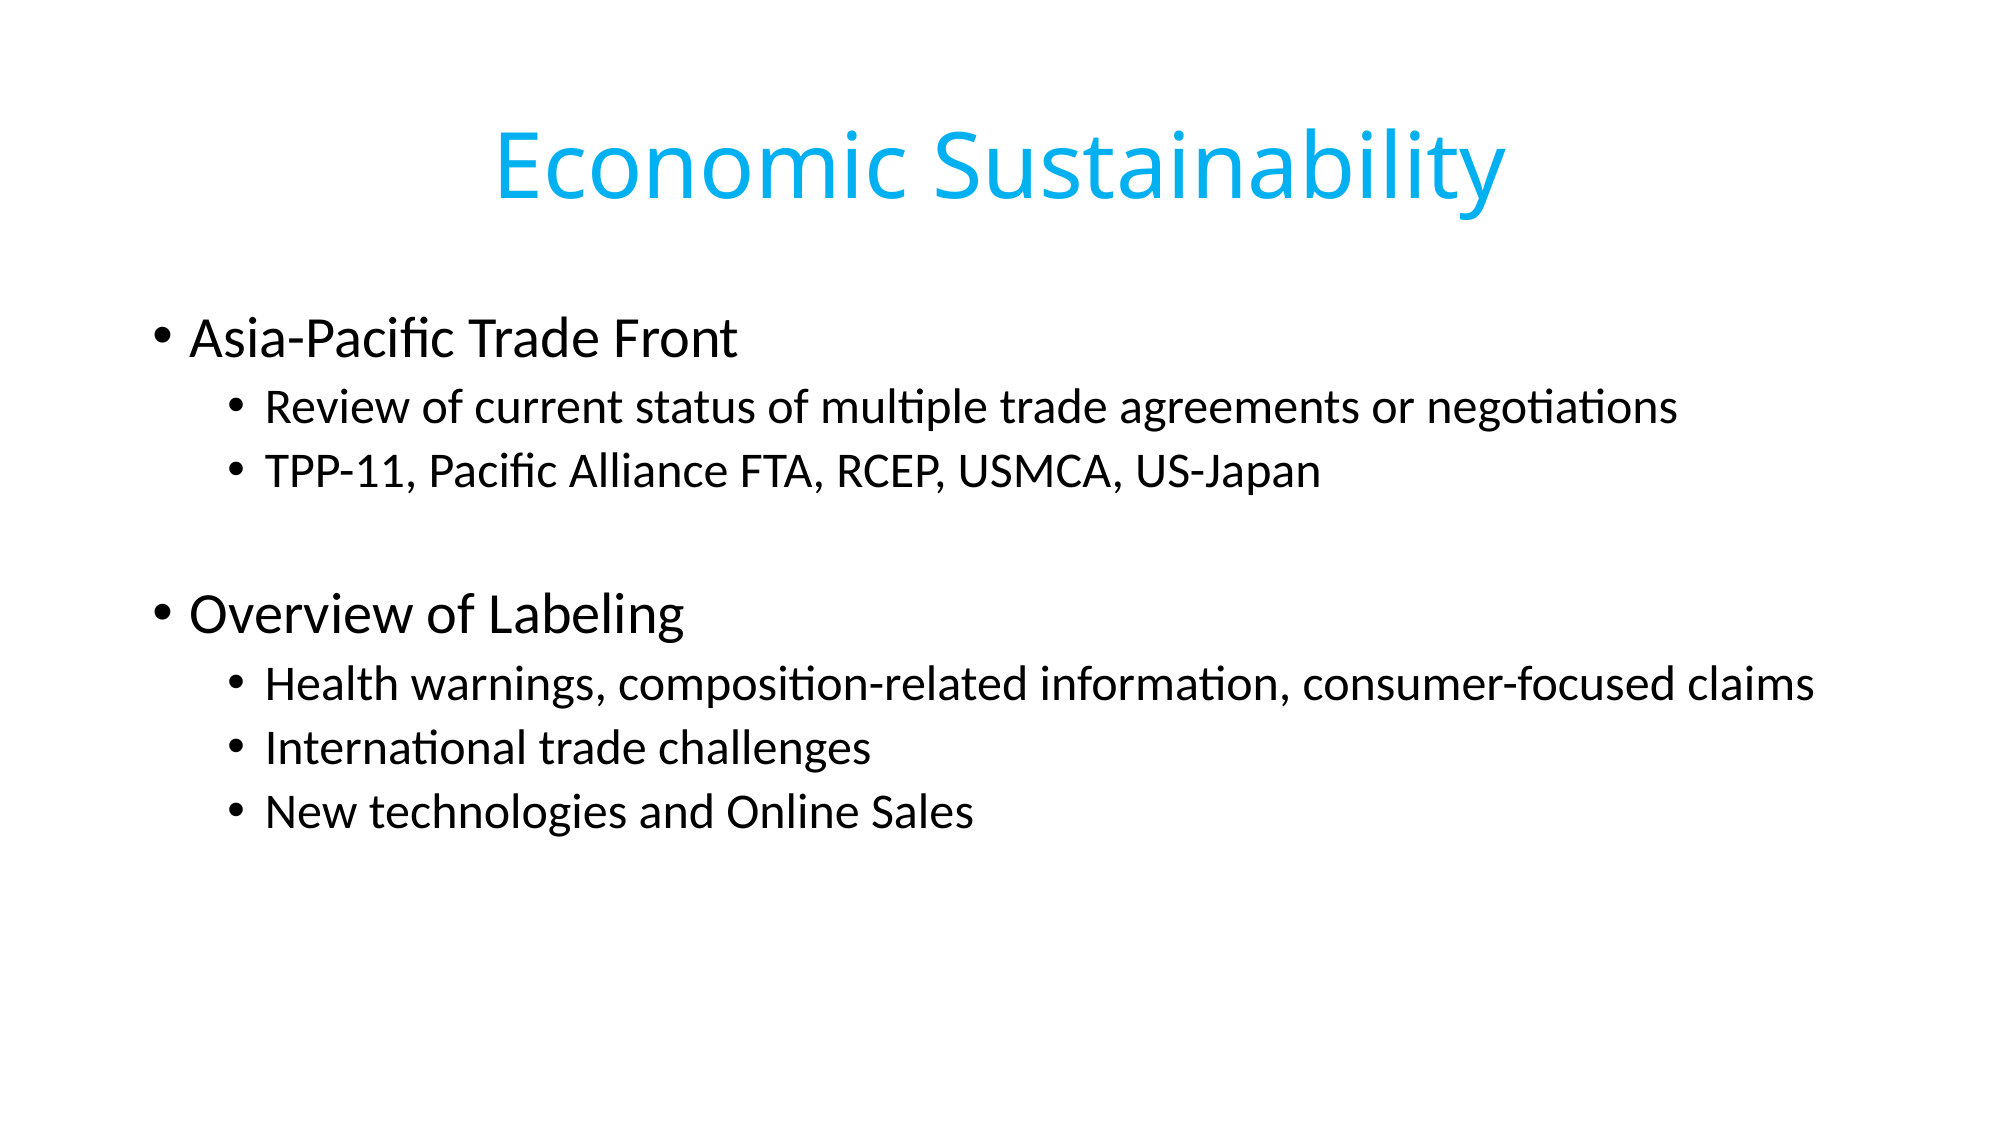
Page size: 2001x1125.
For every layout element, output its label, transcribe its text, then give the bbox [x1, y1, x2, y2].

title Economic Sustainability [137, 59, 1863, 278]
list Asia-Pacific Trade Front Review of current status of multiple trade agreements or negotiations TPP-11, Pacific Alliance FTA, RCEP, USMCA, US-Japan Overview of Labeling Health warnings, composition-related information, consumer-focused claims International trade challenges New technologies and Online Sales [137, 299, 1863, 1014]
